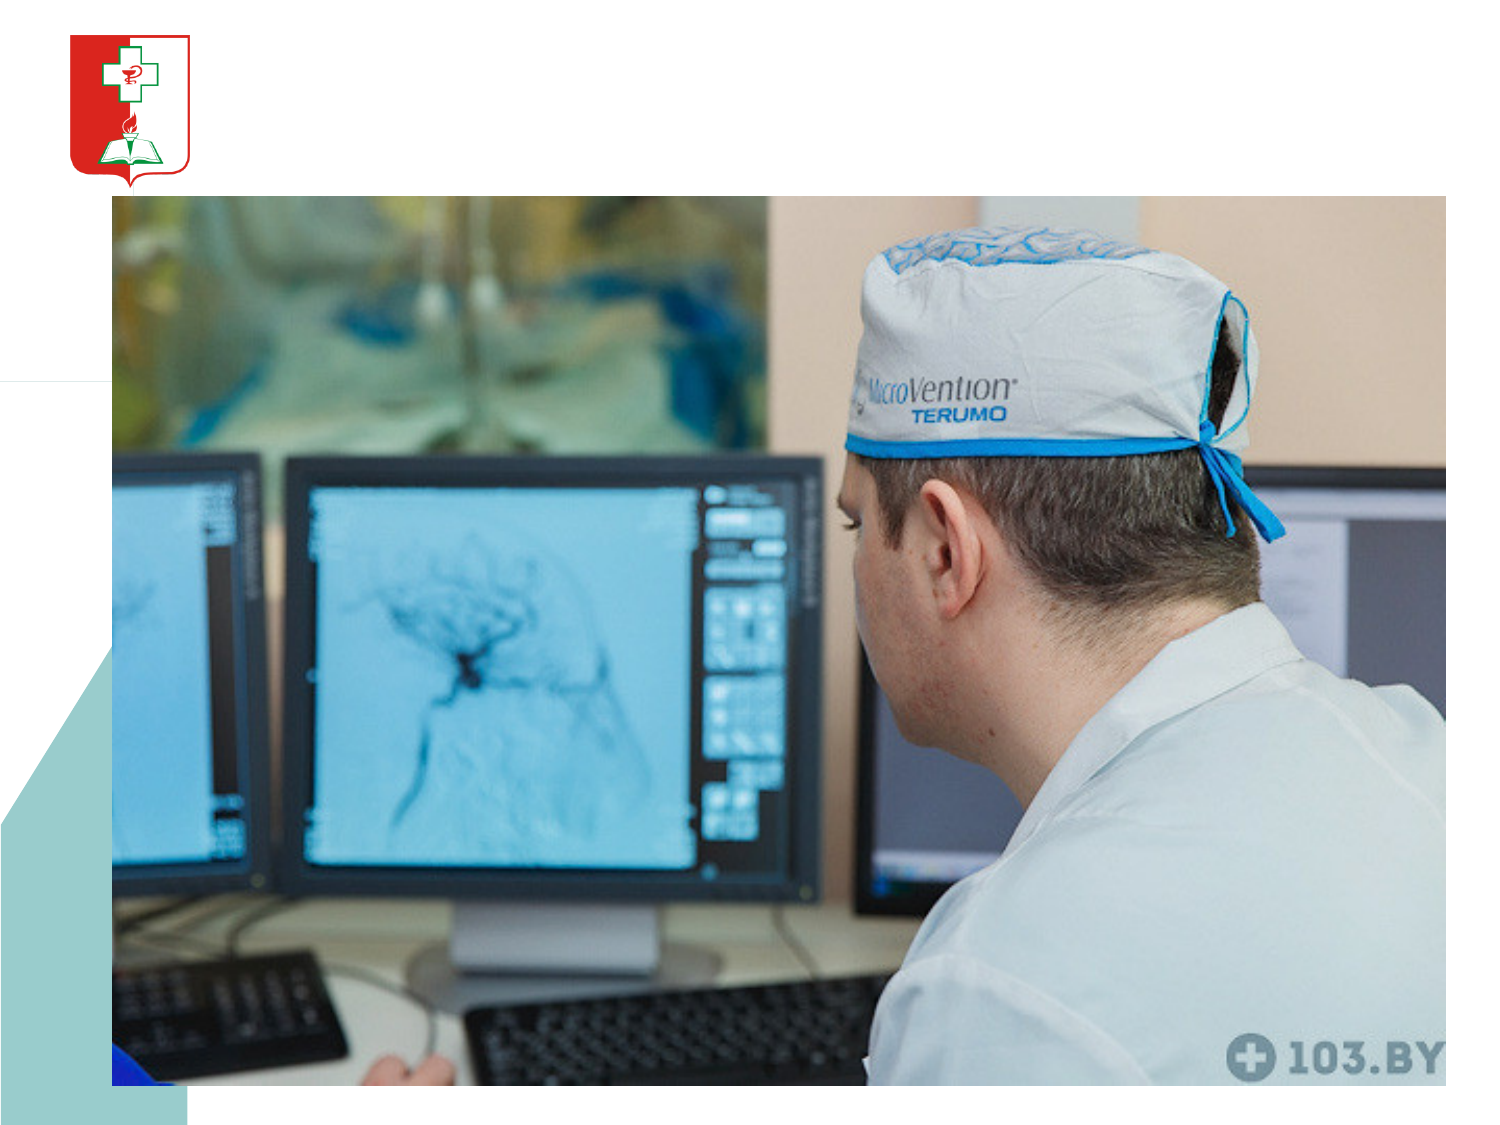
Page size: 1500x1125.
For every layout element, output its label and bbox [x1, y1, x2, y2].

picture [111, 195, 1446, 1087]
picture [70, 35, 190, 188]
